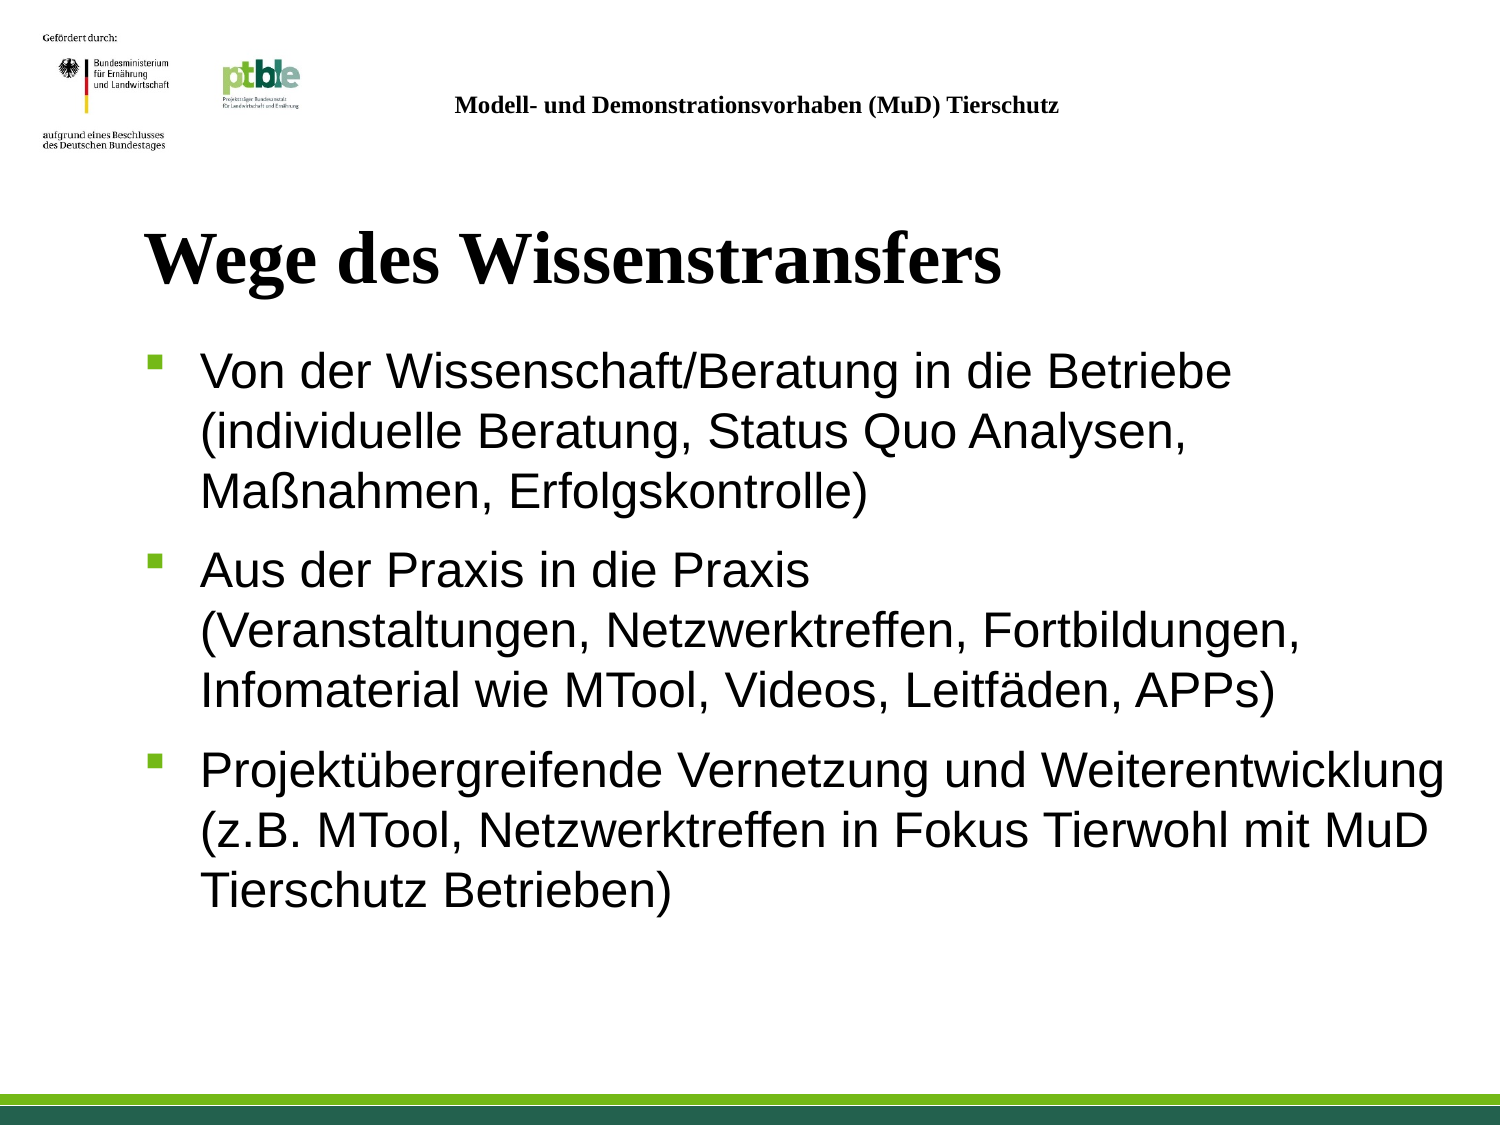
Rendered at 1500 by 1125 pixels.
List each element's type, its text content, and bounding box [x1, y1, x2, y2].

title Wege des Wissenstransfers [143, 184, 1443, 300]
picture [17, 16, 331, 166]
text_box Von der Wissenschaft/Beratung in die Betriebe (individuelle Beratung, Status Quo Analysen, Maßnahmen, Erfolgskontrolle) Aus der Praxis in die Praxis (Veranstaltungen, Netzwerktreffen, Fortbildungen, Infomaterial wie MTool, Videos, Leitfäden, APPs) Projektübergreifende Vernetzung und Weiterentwicklung (z.B. MTool, Netzwerktreffen in Fokus Tierwohl mit MuD Tierschutz Betrieben) [143, 338, 1471, 923]
